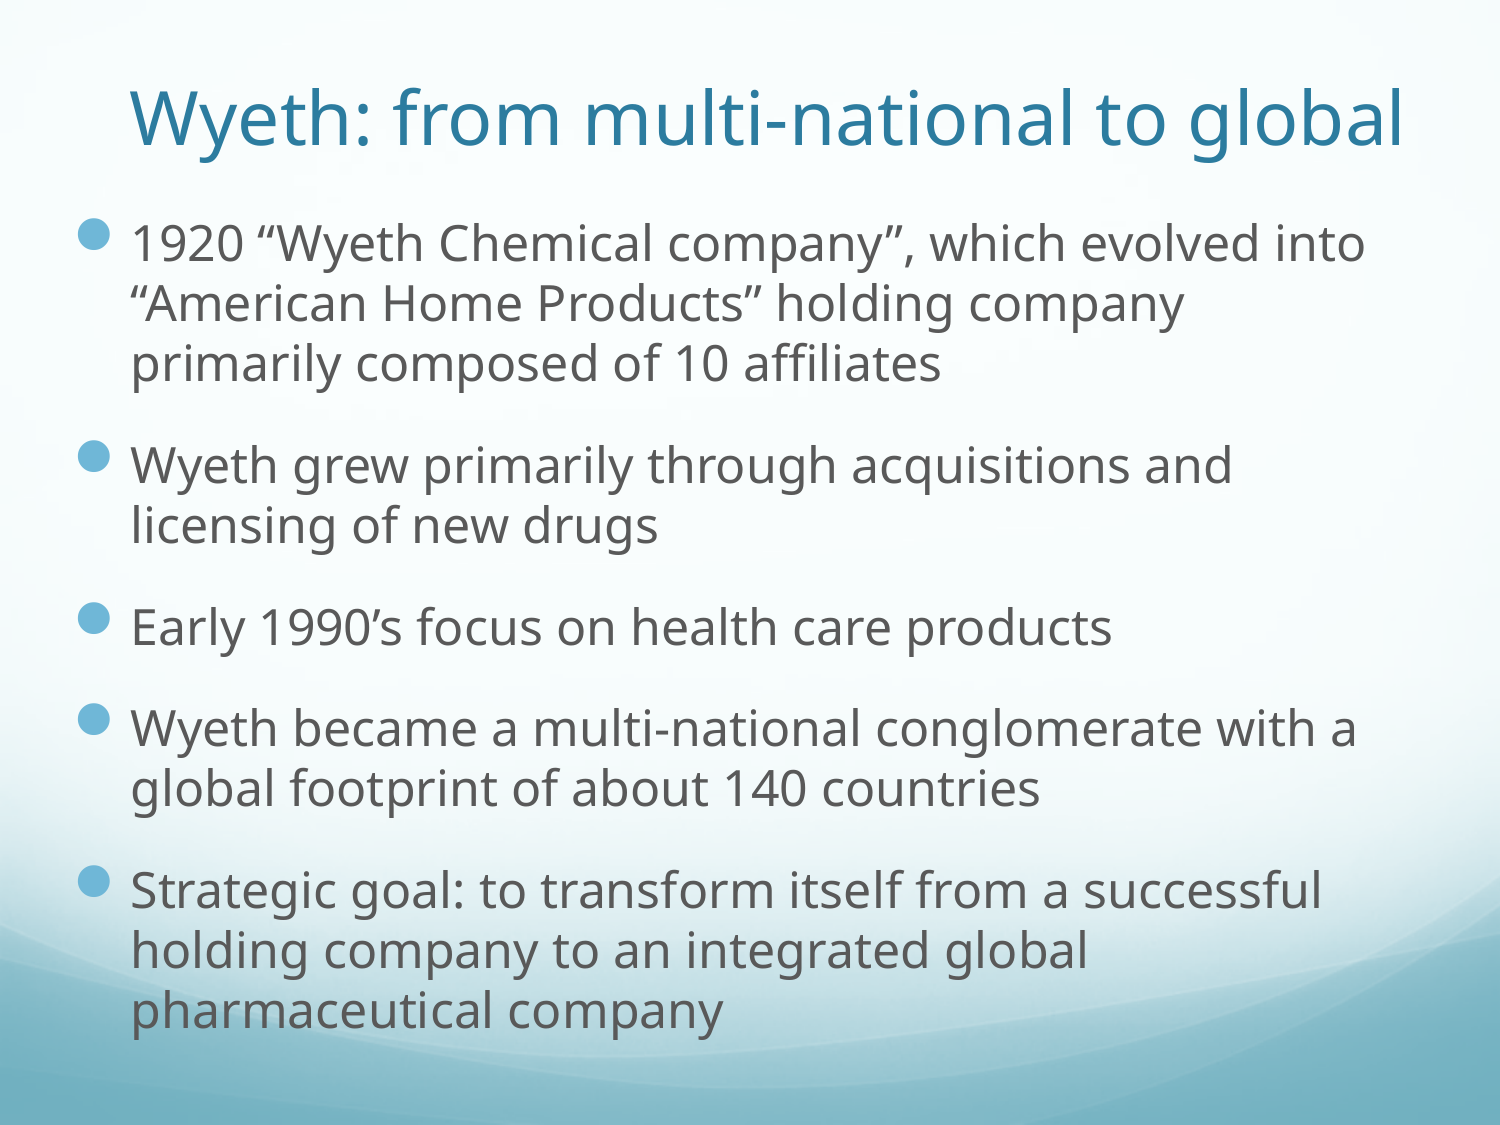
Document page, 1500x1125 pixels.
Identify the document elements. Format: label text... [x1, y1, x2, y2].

title Wyeth: from multi-national to global [58, 39, 1480, 169]
list 1920 “Wyeth Chemical company”, which evolved into “American Home Products” holding company primarily composed of 10 affiliates Wyeth grew primarily through acquisitions and licensing of new drugs Early 1990’s focus on health care products Wyeth became a multi-national conglomerate with a global footprint of about 140 countries Strategic goal: to transform itself from a successful holding company to an integrated global pharmaceutical company [58, 204, 1410, 1067]
